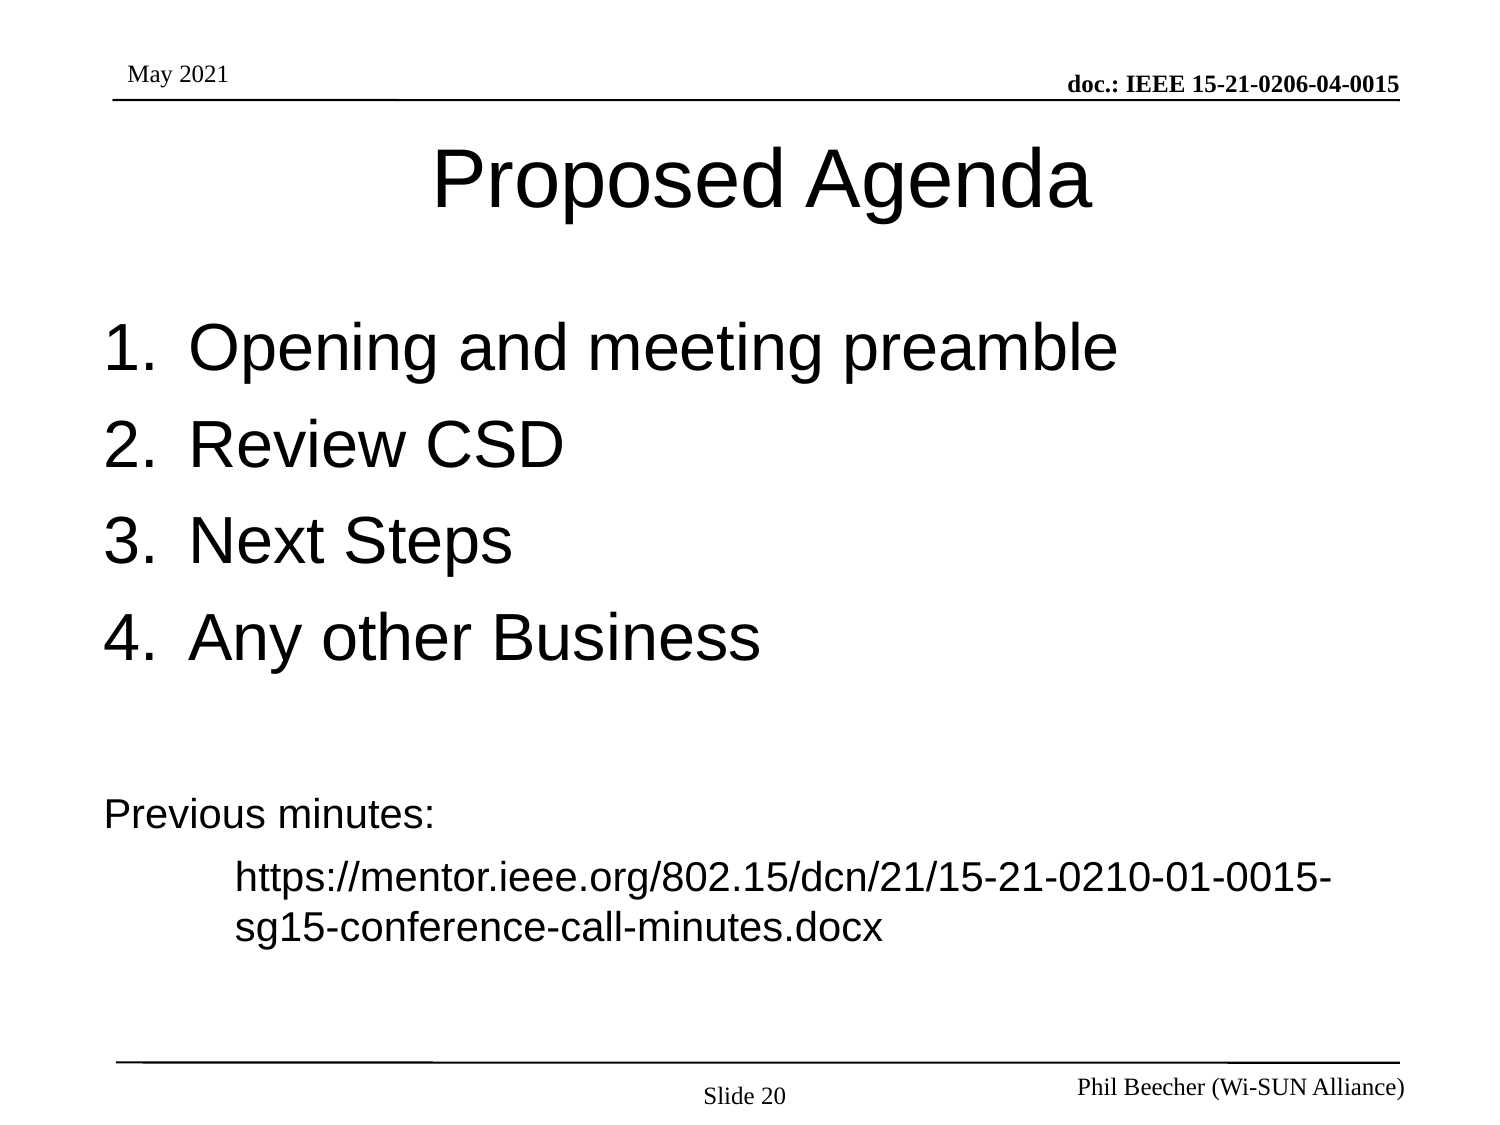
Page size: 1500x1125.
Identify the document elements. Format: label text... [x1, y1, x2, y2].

slide_number Slide 20 [690, 1075, 799, 1115]
title Proposed Agenda [125, 112, 1399, 237]
list Opening and meeting preamble Review CSD Next Steps Any other Business Previous minutes: https://mentor.ieee.org/802.15/dcn/21/15-21-0210-01-0015-sg15-conference-call-minutes.docx [88, 296, 1363, 1013]
